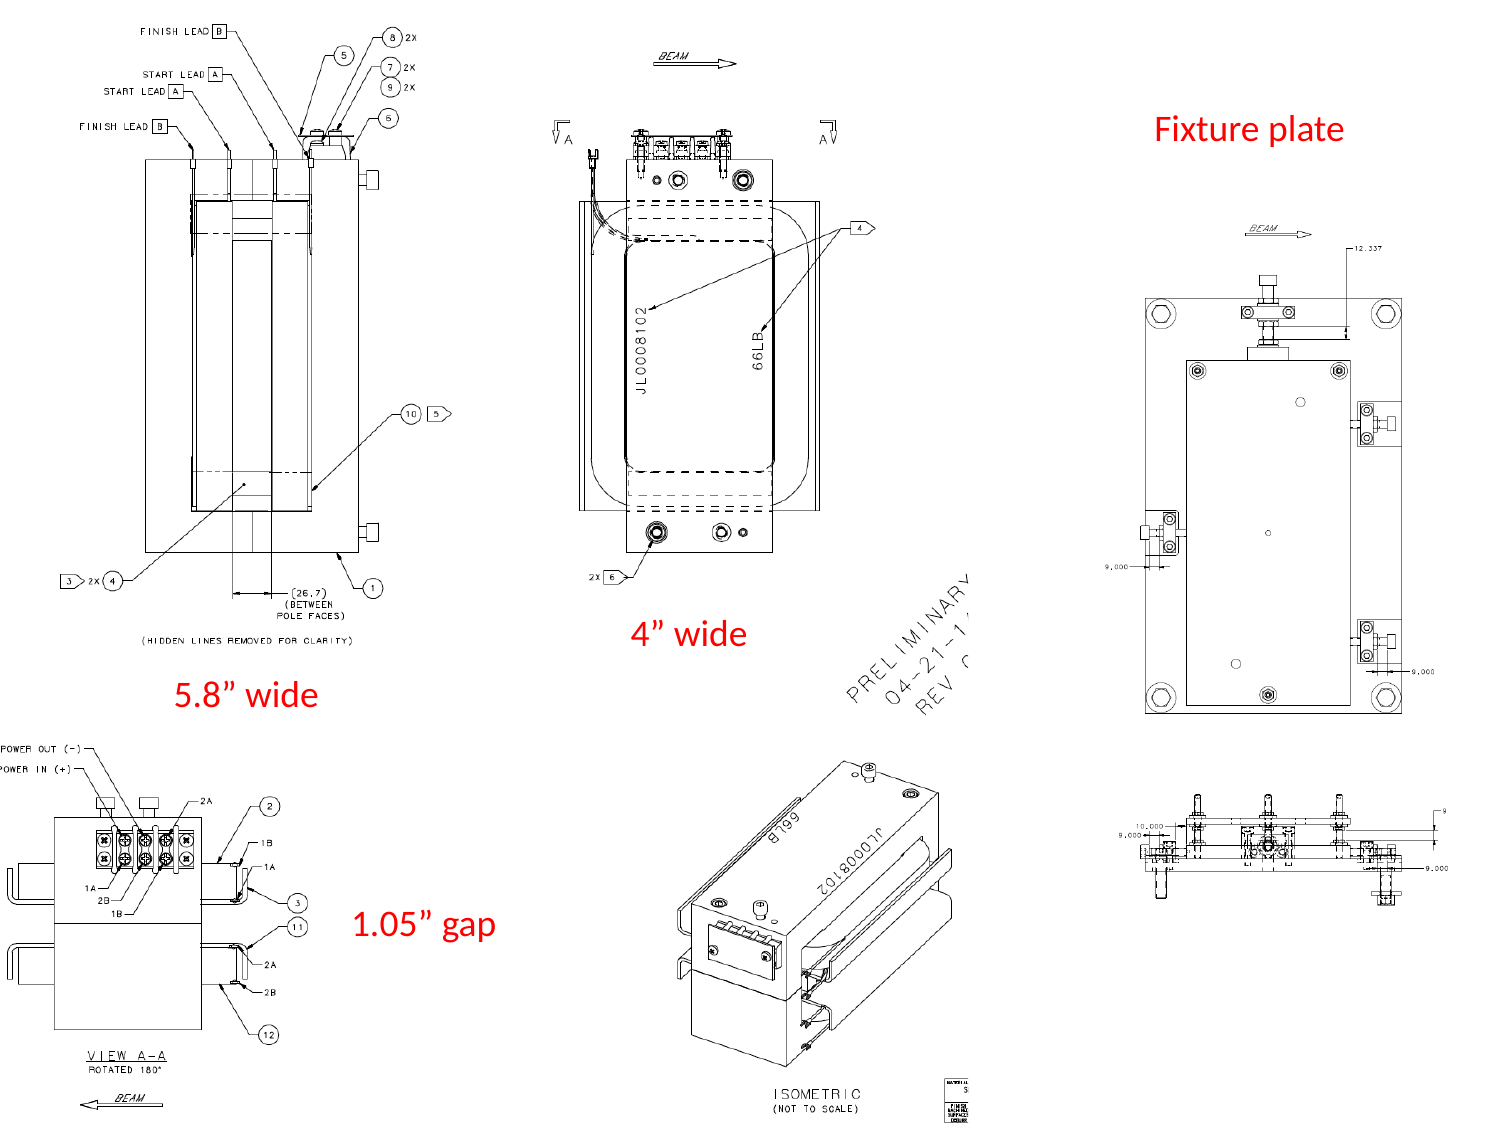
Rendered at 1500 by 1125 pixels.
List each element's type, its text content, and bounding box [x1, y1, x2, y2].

picture [0, 0, 969, 1123]
text_box Fixture plate [1139, 96, 1361, 157]
picture [1086, 209, 1485, 929]
